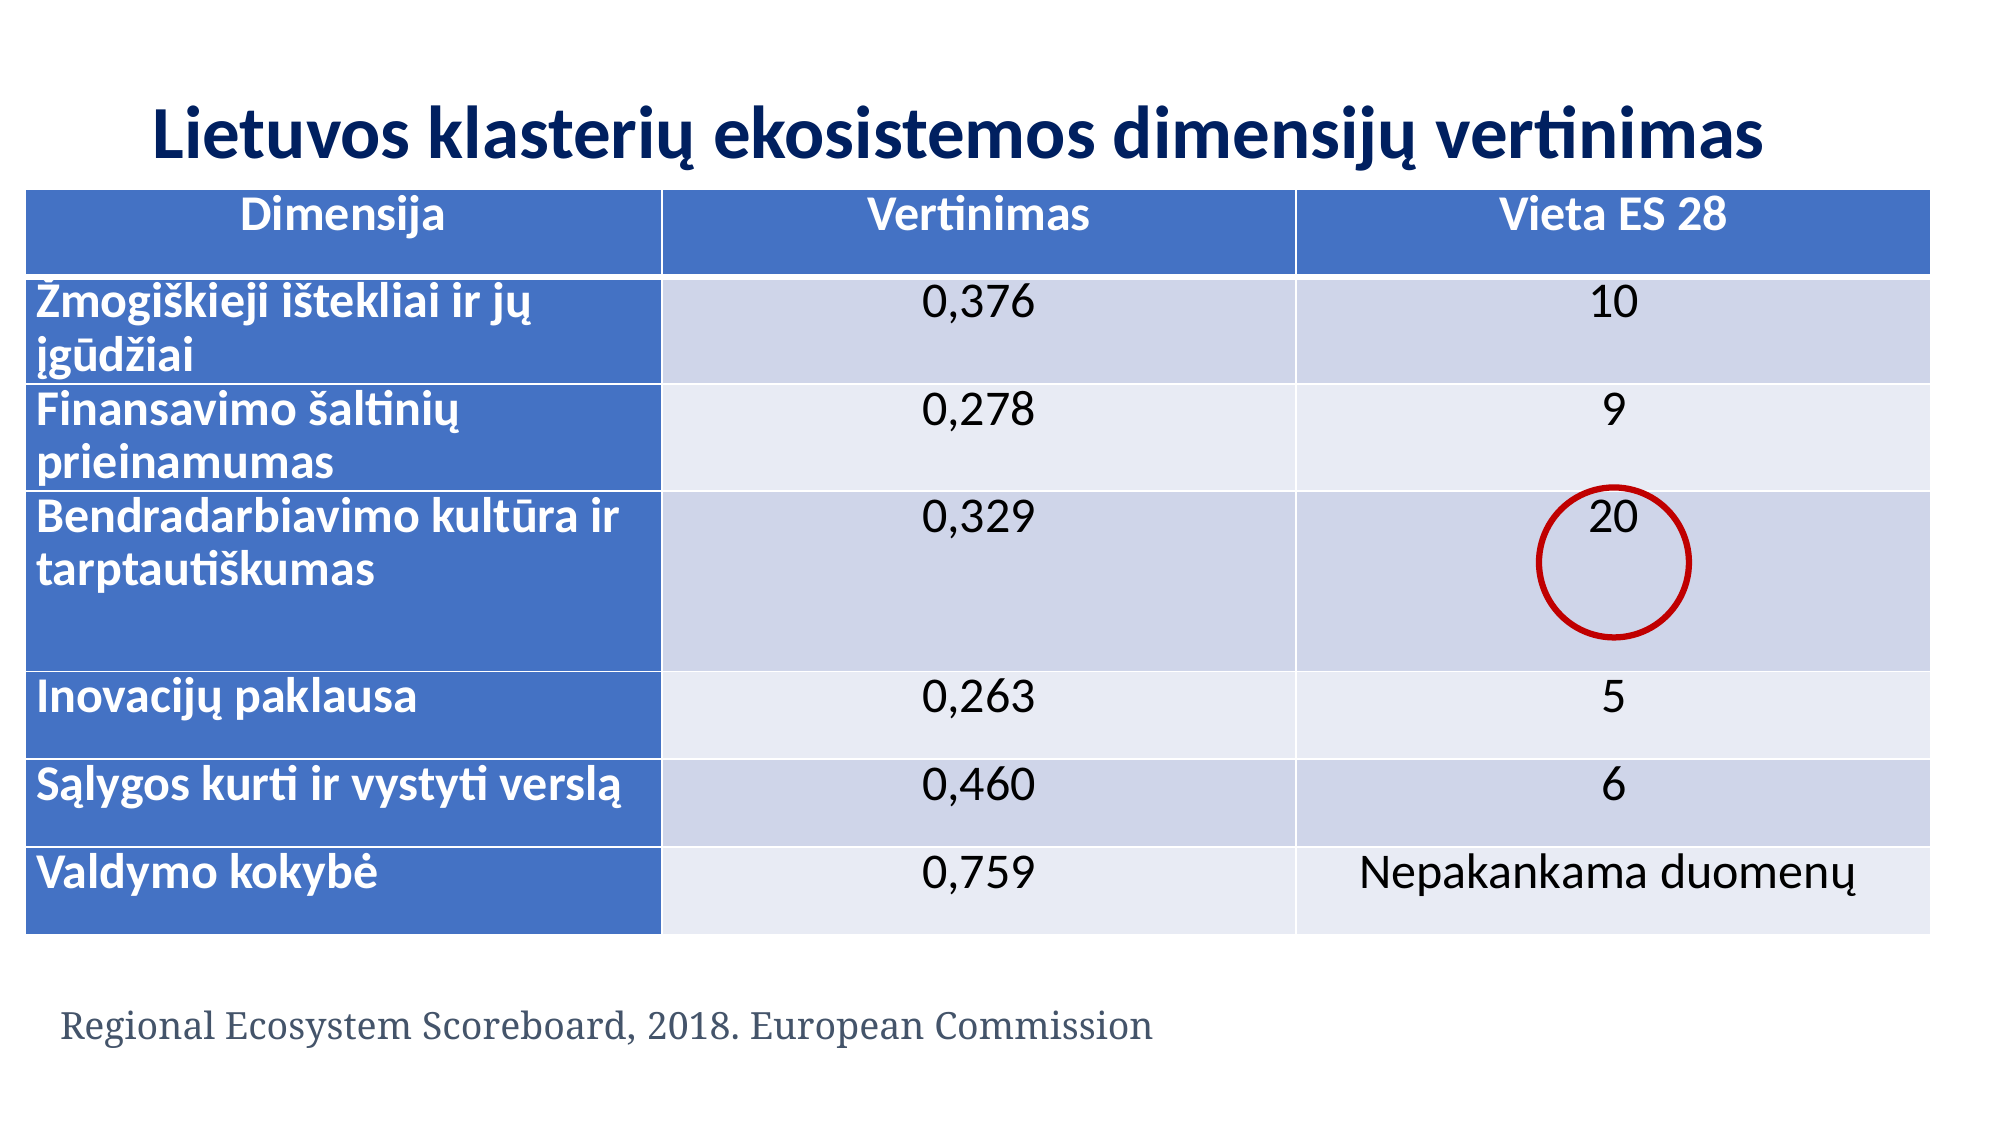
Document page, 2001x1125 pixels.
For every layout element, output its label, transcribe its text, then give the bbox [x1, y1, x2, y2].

table_header Vertinimas [663, 190, 1295, 274]
table_cell 10 [1297, 280, 1930, 383]
table_cell Sąlygos kurti ir vystyti verslą [26, 760, 661, 846]
table_cell 6 [1297, 760, 1930, 846]
title Lietuvos klasterių ekosistemos dimensijų vertinimas [137, 69, 1932, 188]
table_cell 0,759 [663, 848, 1295, 934]
table_cell 0,460 [663, 760, 1295, 846]
table_cell Finansavimo šaltinių prieinamumas [26, 385, 661, 490]
table_cell 0,278 [663, 385, 1295, 490]
table_cell 5 [1297, 672, 1930, 758]
table_cell Žmogiškieji ištekliai ir jų įgūdžiai [26, 280, 661, 383]
table_cell Valdymo kokybė [26, 848, 661, 934]
table_header Dimensija [26, 190, 661, 274]
table_cell Bendradarbiavimo kultūra ir tarptautiškumas [26, 492, 661, 671]
text_box Regional Ecosystem Scoreboard, 2018. European Commission [45, 994, 1299, 1055]
table_cell 9 [1297, 385, 1930, 490]
table_cell Inovacijų paklausa [26, 672, 661, 758]
text_box [1537, 486, 1691, 639]
table_cell 0,329 [663, 492, 1295, 671]
table_cell 0,376 [663, 280, 1295, 383]
table_cell 20 [1297, 492, 1930, 671]
table_header Vieta ES 28 [1297, 190, 1930, 274]
table_cell Nepakankama duomenų [1297, 848, 1930, 934]
table_cell 0,263 [663, 672, 1295, 758]
